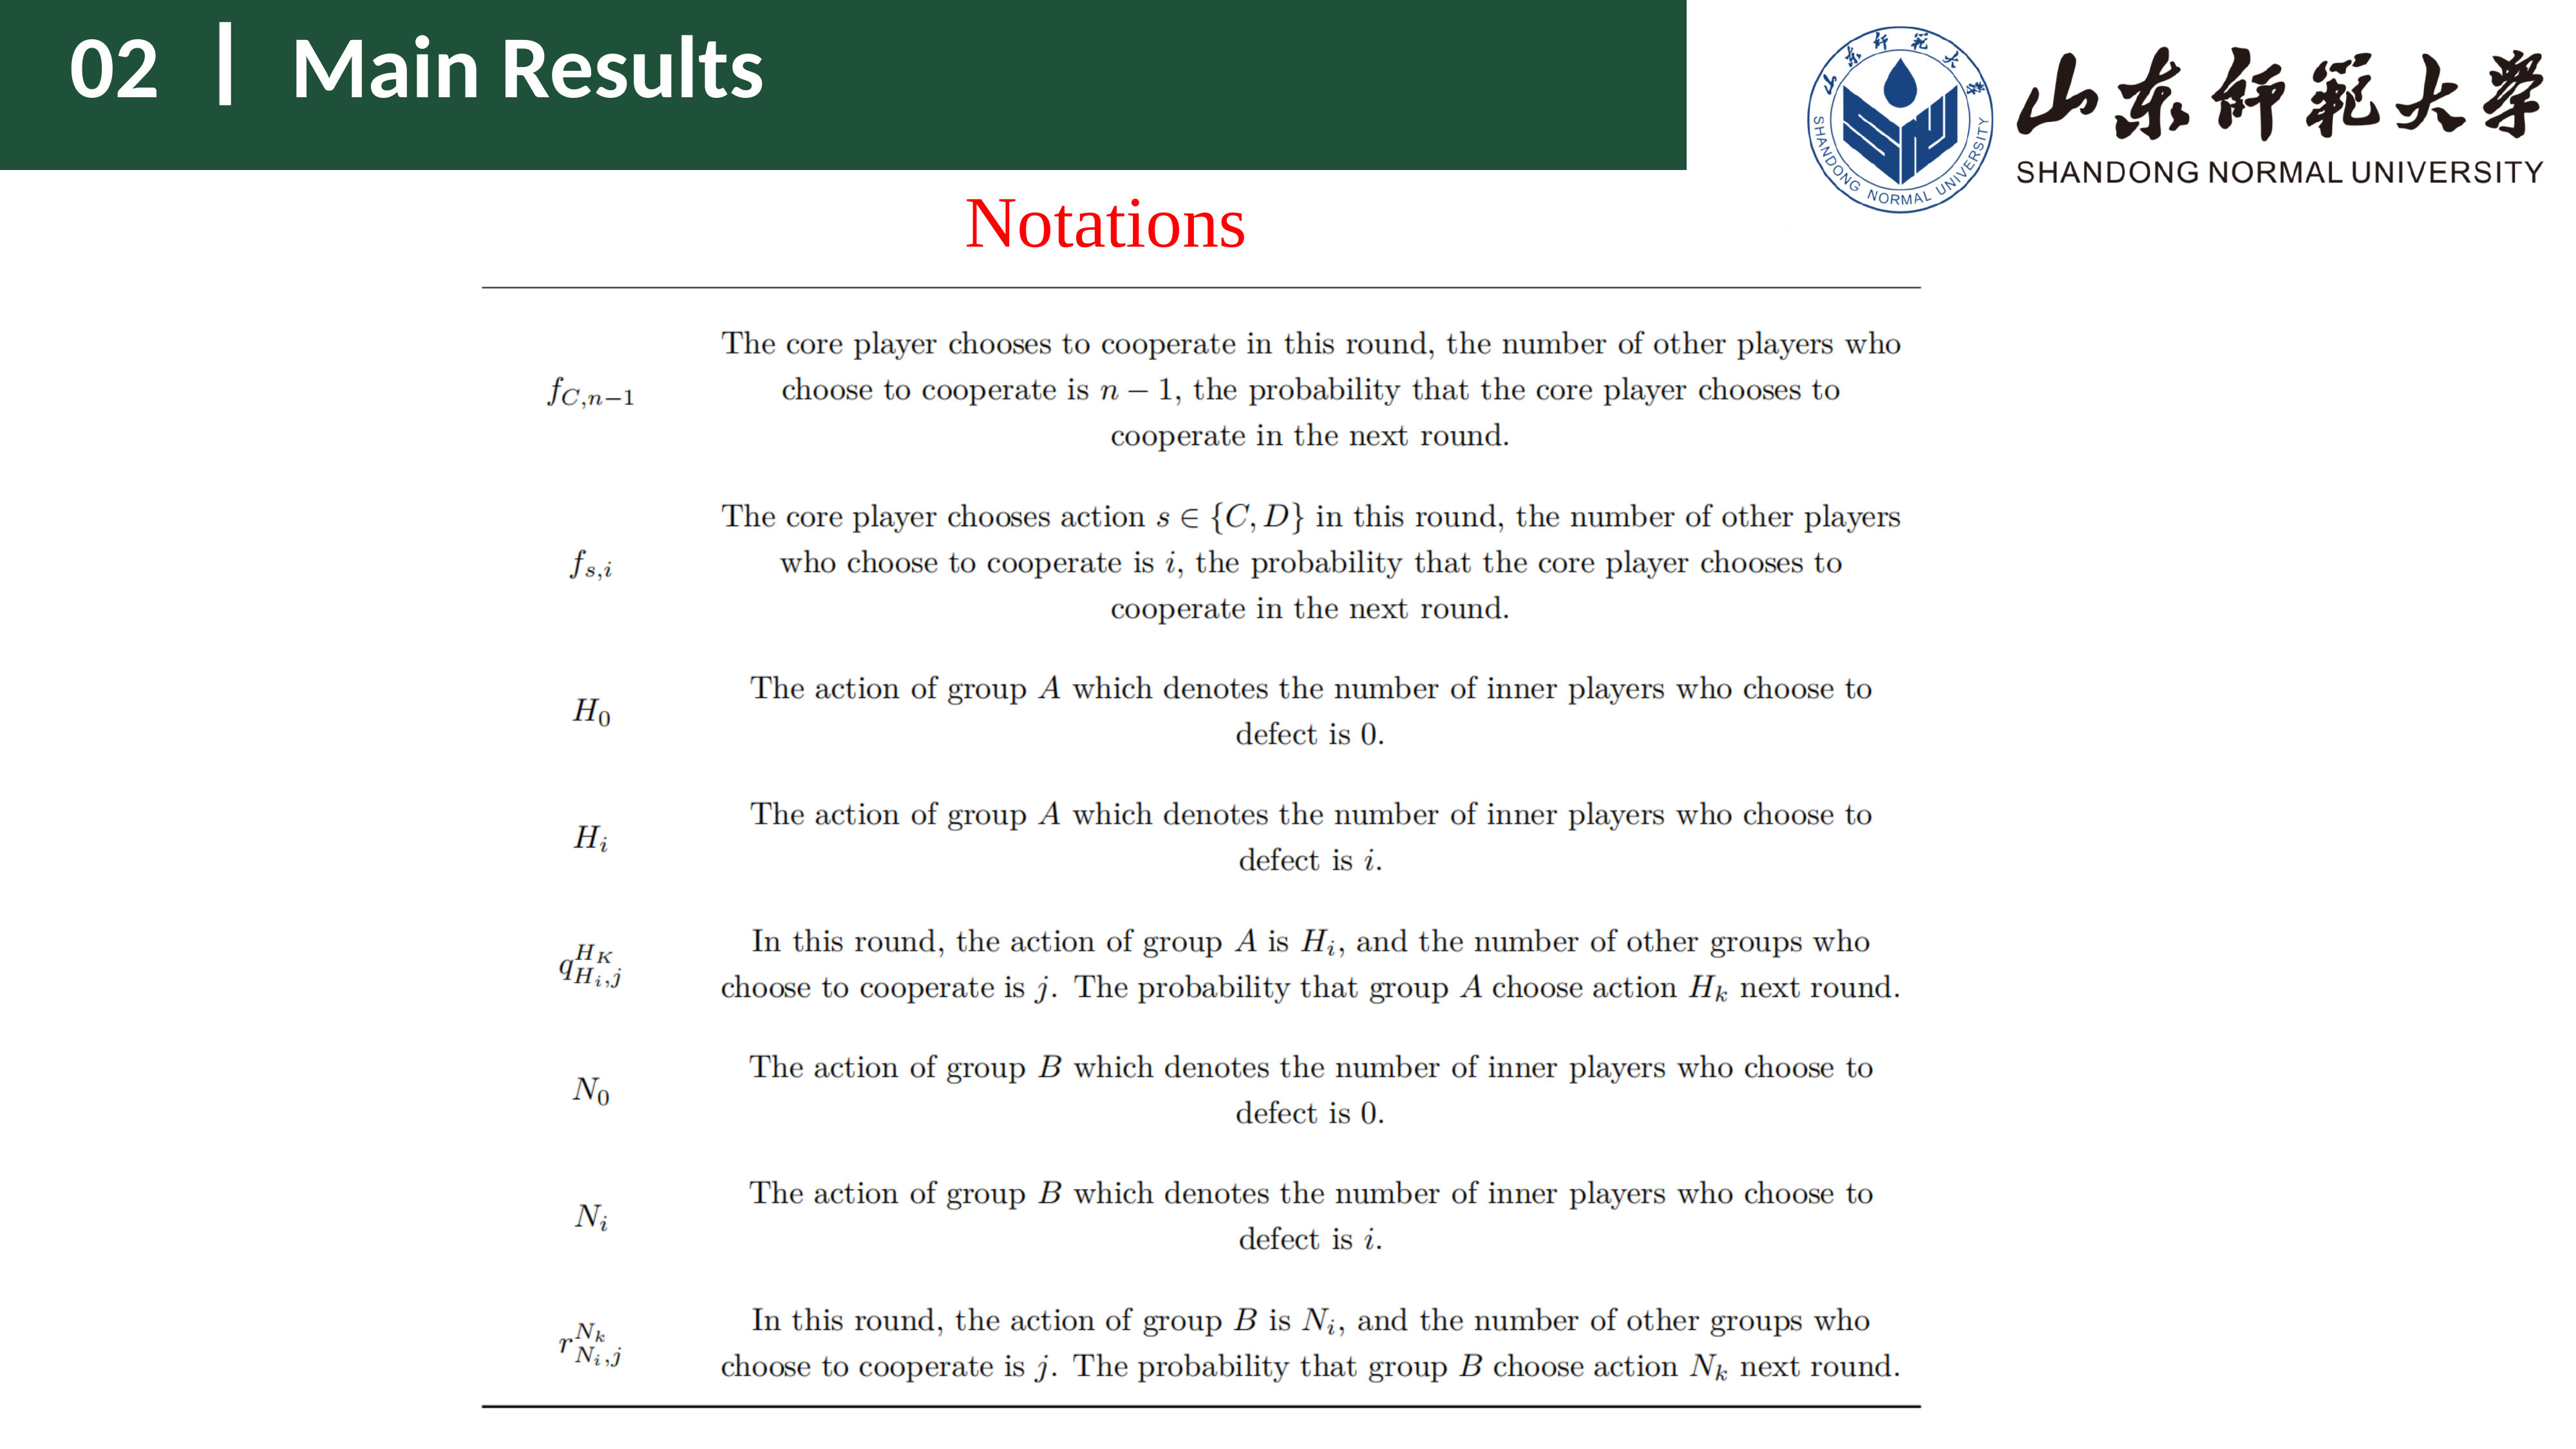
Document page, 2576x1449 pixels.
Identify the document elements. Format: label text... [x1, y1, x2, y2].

picture [461, 275, 1987, 1421]
picture [1770, 0, 2568, 232]
text_box Notations [955, 177, 1493, 267]
picture [0, 0, 1687, 170]
